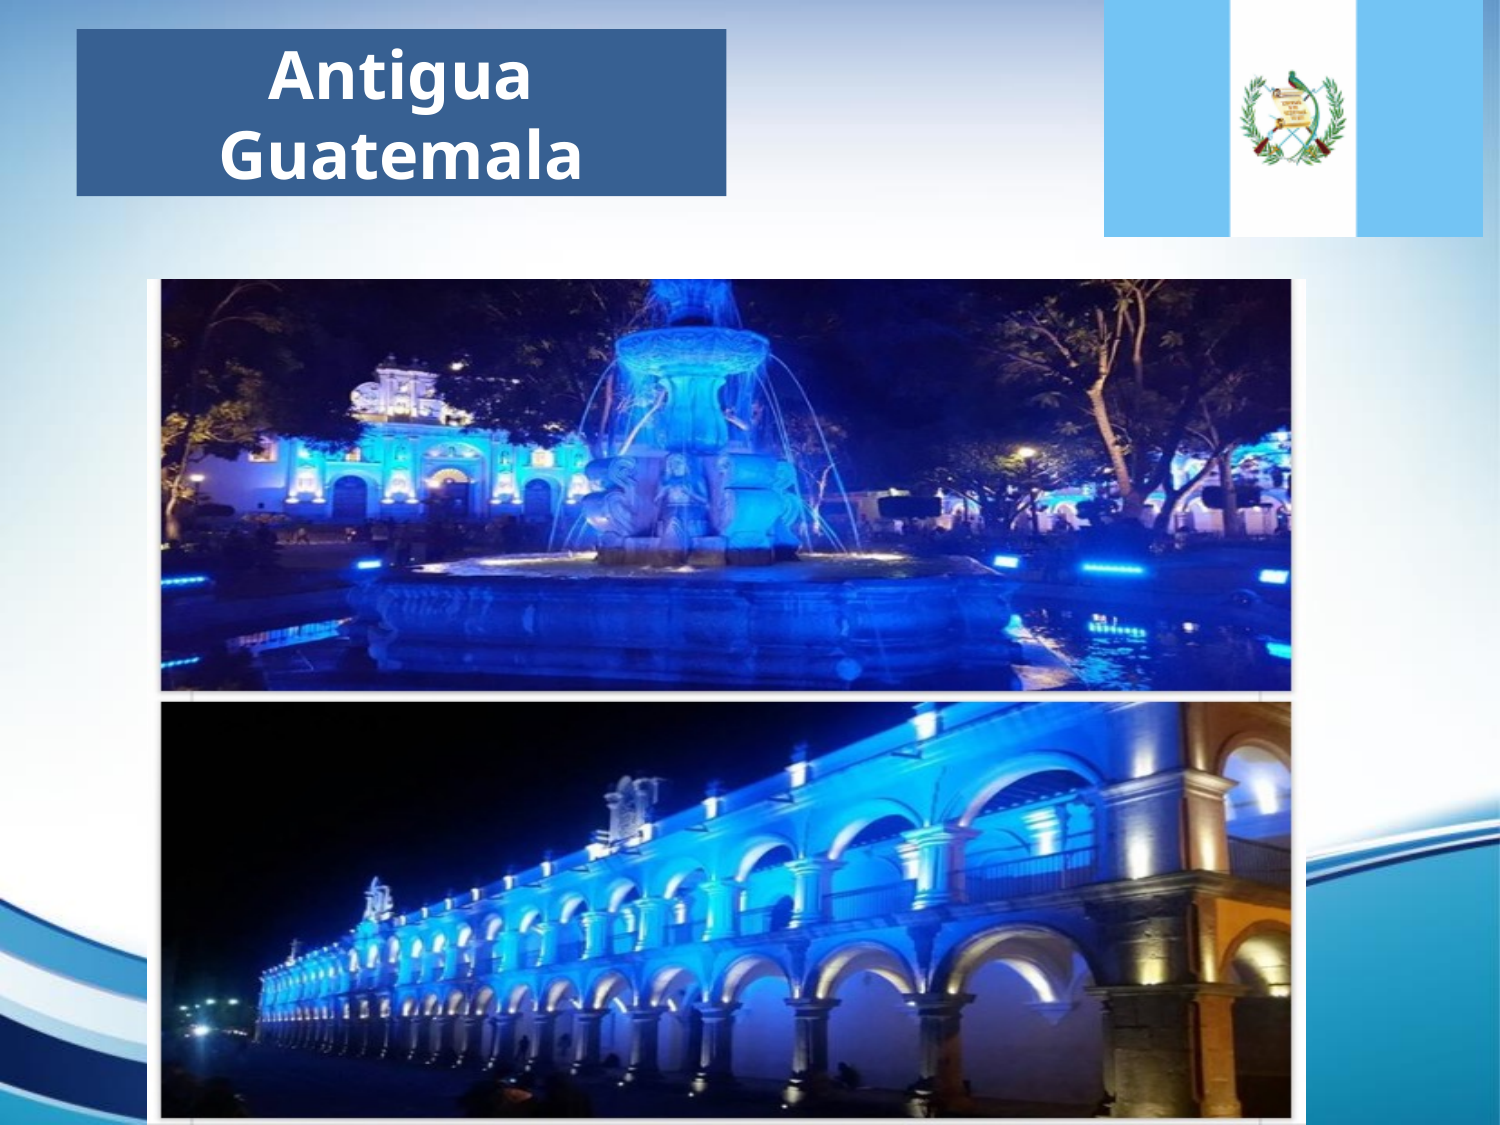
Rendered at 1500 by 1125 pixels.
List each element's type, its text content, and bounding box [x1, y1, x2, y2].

picture [0, 0, 1500, 1125]
title Antigua Guatemala [76, 29, 727, 197]
